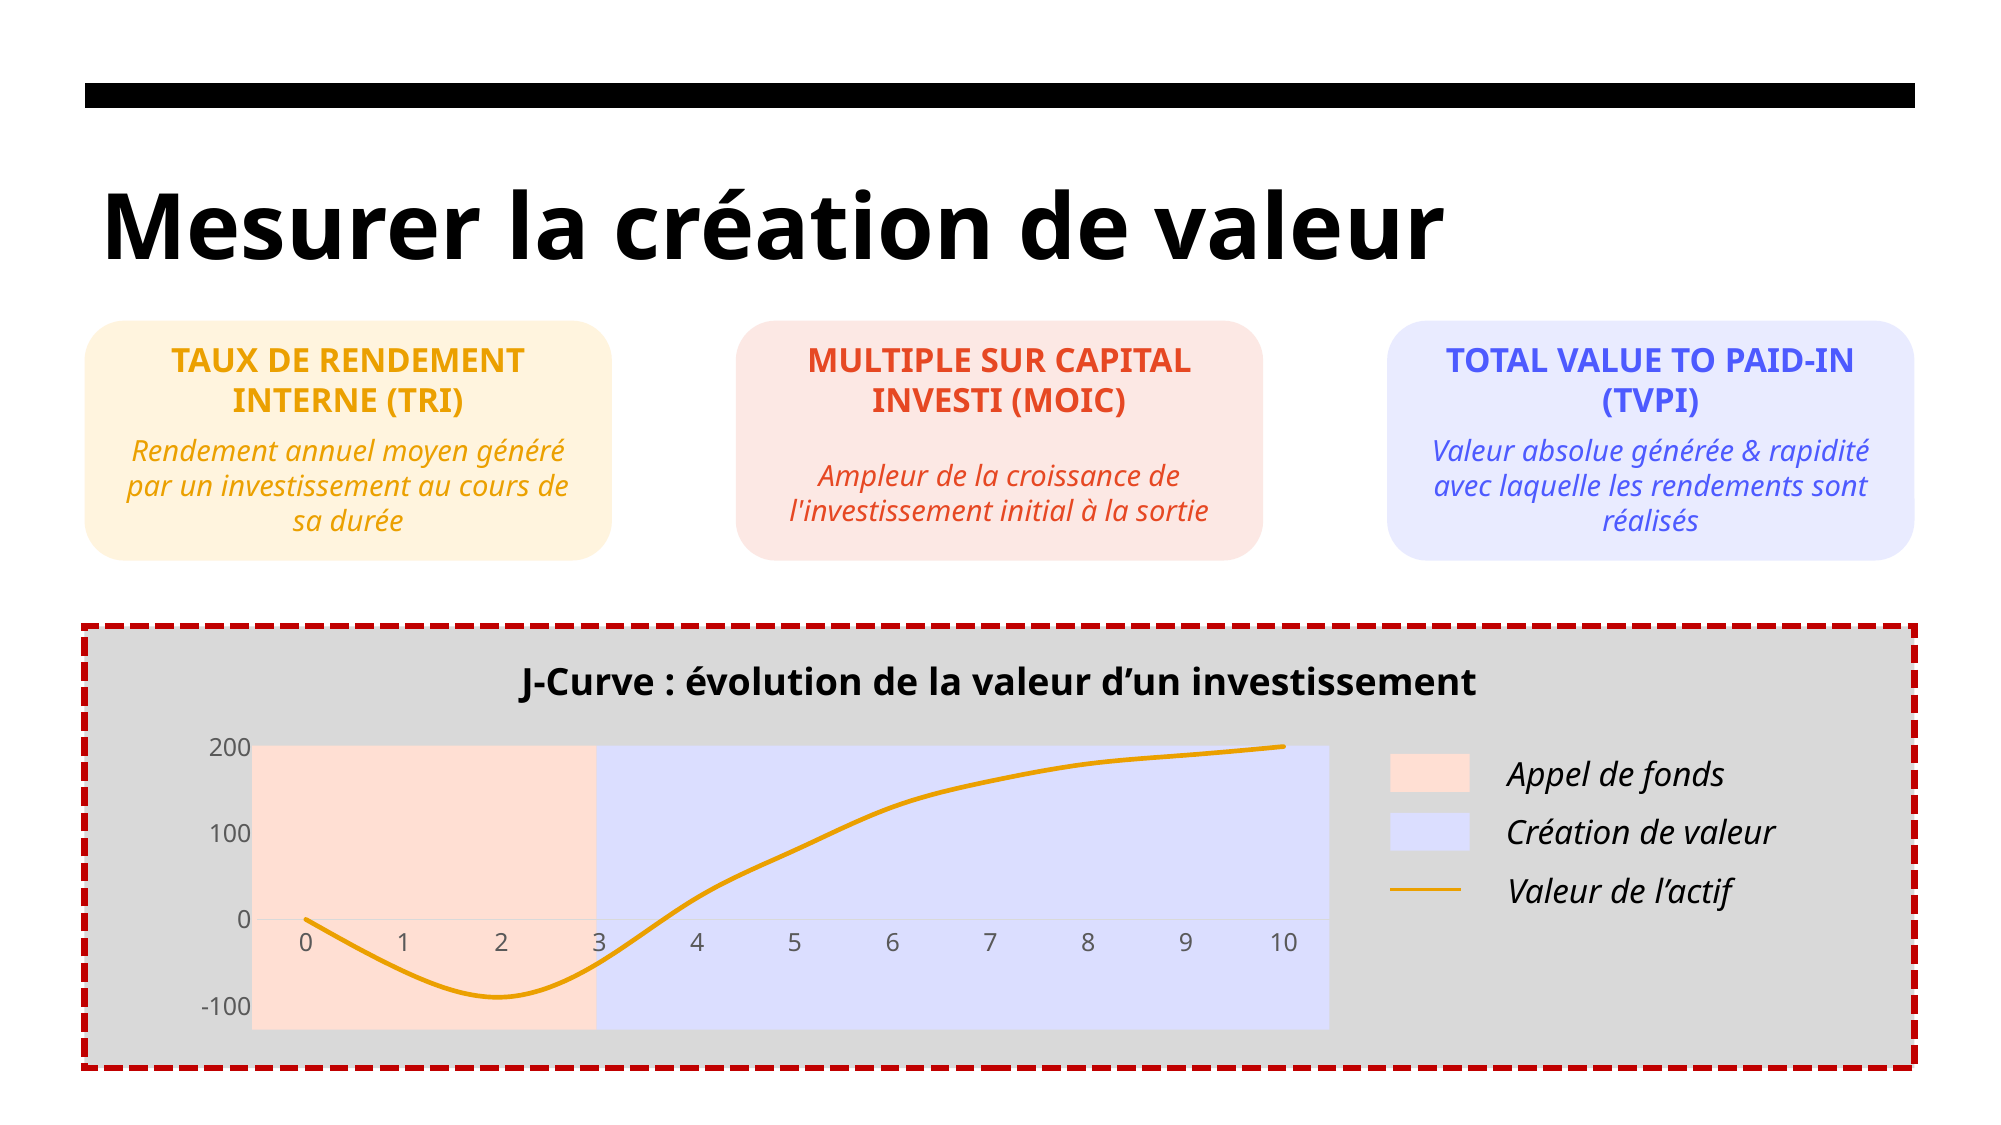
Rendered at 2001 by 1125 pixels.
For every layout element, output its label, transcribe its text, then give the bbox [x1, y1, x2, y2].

text_box TAUX DE RENDEMENT INTERNE (TRI) Rendement annuel moyen généré par un investissement au cours de sa durée [82, 319, 614, 563]
text_box Valeur de l’actif [1492, 863, 1747, 918]
text_box MULTIPLE SUR CAPITAL INVESTI (MOIC) Ampleur de la croissance de l'investissement initial à la sortie [734, 319, 1265, 563]
text_box [83, 625, 1916, 1070]
chart [176, 696, 1357, 1031]
text_box [1389, 811, 1471, 852]
text_box J-Curve : évolution de la valeur d’un investissement [506, 650, 1493, 711]
text_box TOTAL VALUE TO PAID-IN (TVPI) Valeur absolue générée & rapidité avec laquelle les rendements sont réalisés [1385, 319, 1917, 563]
text_box Création de valeur [1491, 803, 1791, 859]
title Mesurer la création de valeur [85, 160, 1916, 401]
text_box Appel de fonds [1492, 745, 1741, 800]
text_box [1389, 752, 1471, 793]
